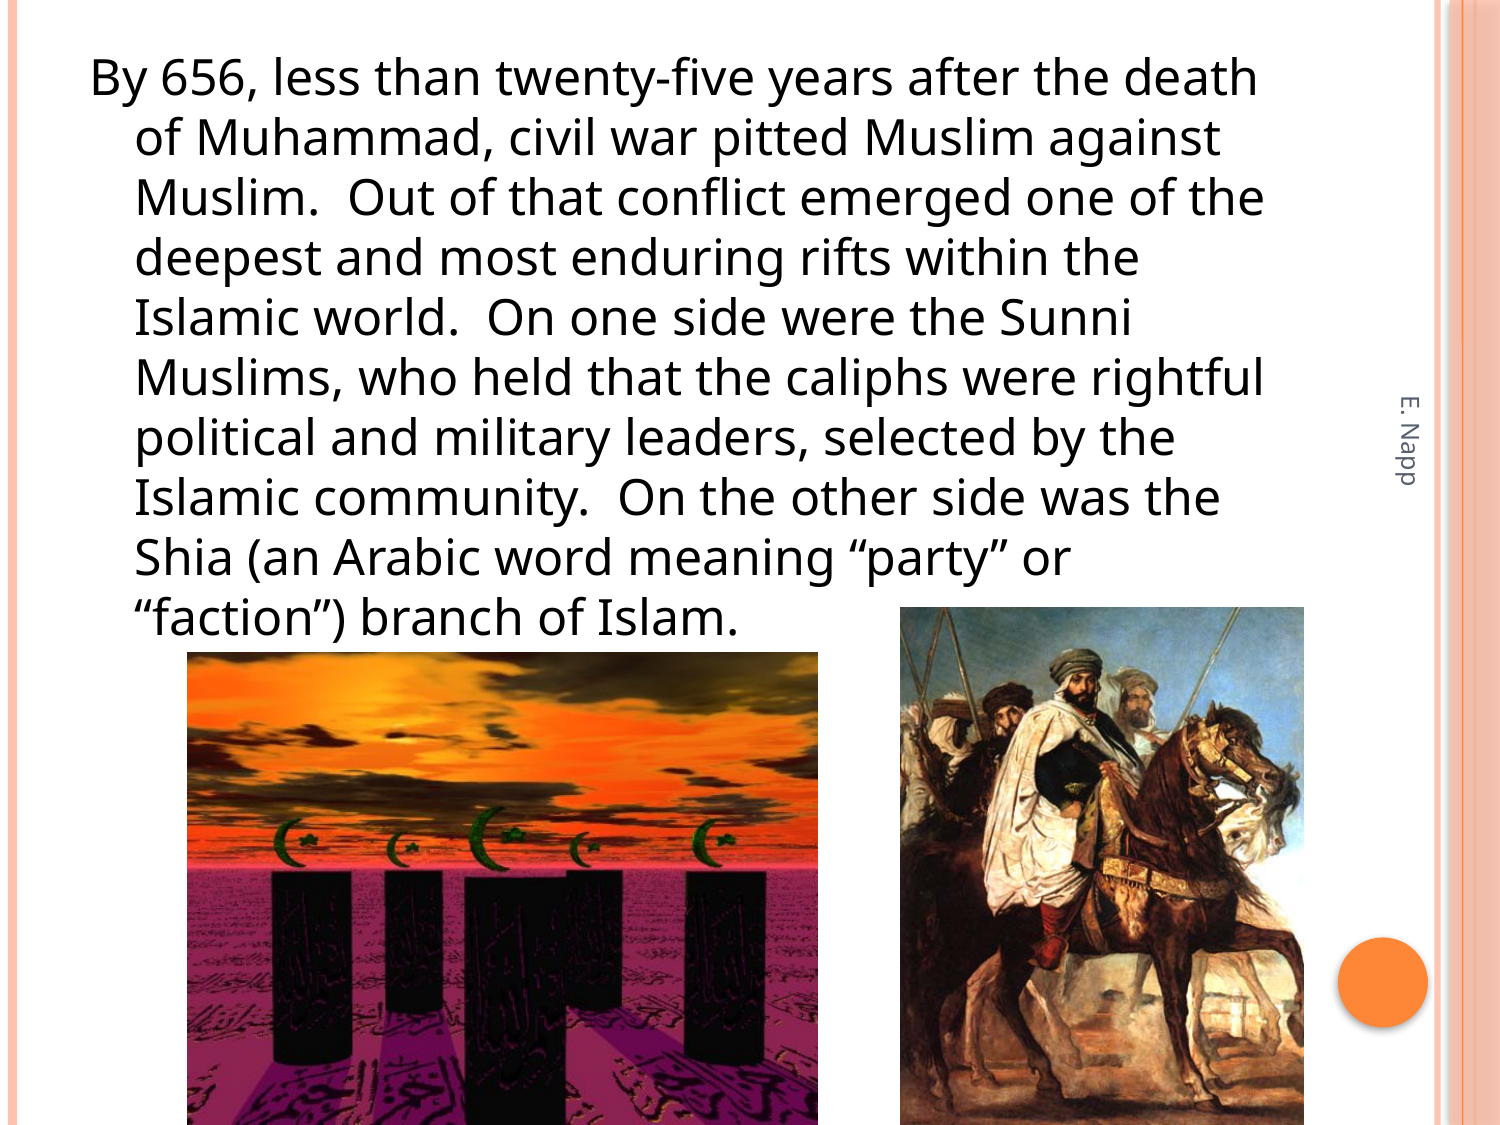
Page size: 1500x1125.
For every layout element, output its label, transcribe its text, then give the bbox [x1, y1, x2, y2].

picture [186, 652, 818, 1125]
list By 656, less than twenty-five years after the death of Muhammad, civil war pitted Muslim against Muslim. Out of that conflict emerged one of the deepest and most enduring rifts within the Islamic world. On one side were the Sunni Muslims, who held that the caliphs were rightful political and military leaders, selected by the Islamic community. On the other side was the Shia (an Arabic word meaning “party” or “faction”) branch of Islam. [75, 37, 1300, 1062]
picture [899, 607, 1304, 1125]
footer E. Napp [1379, 380, 1440, 906]
